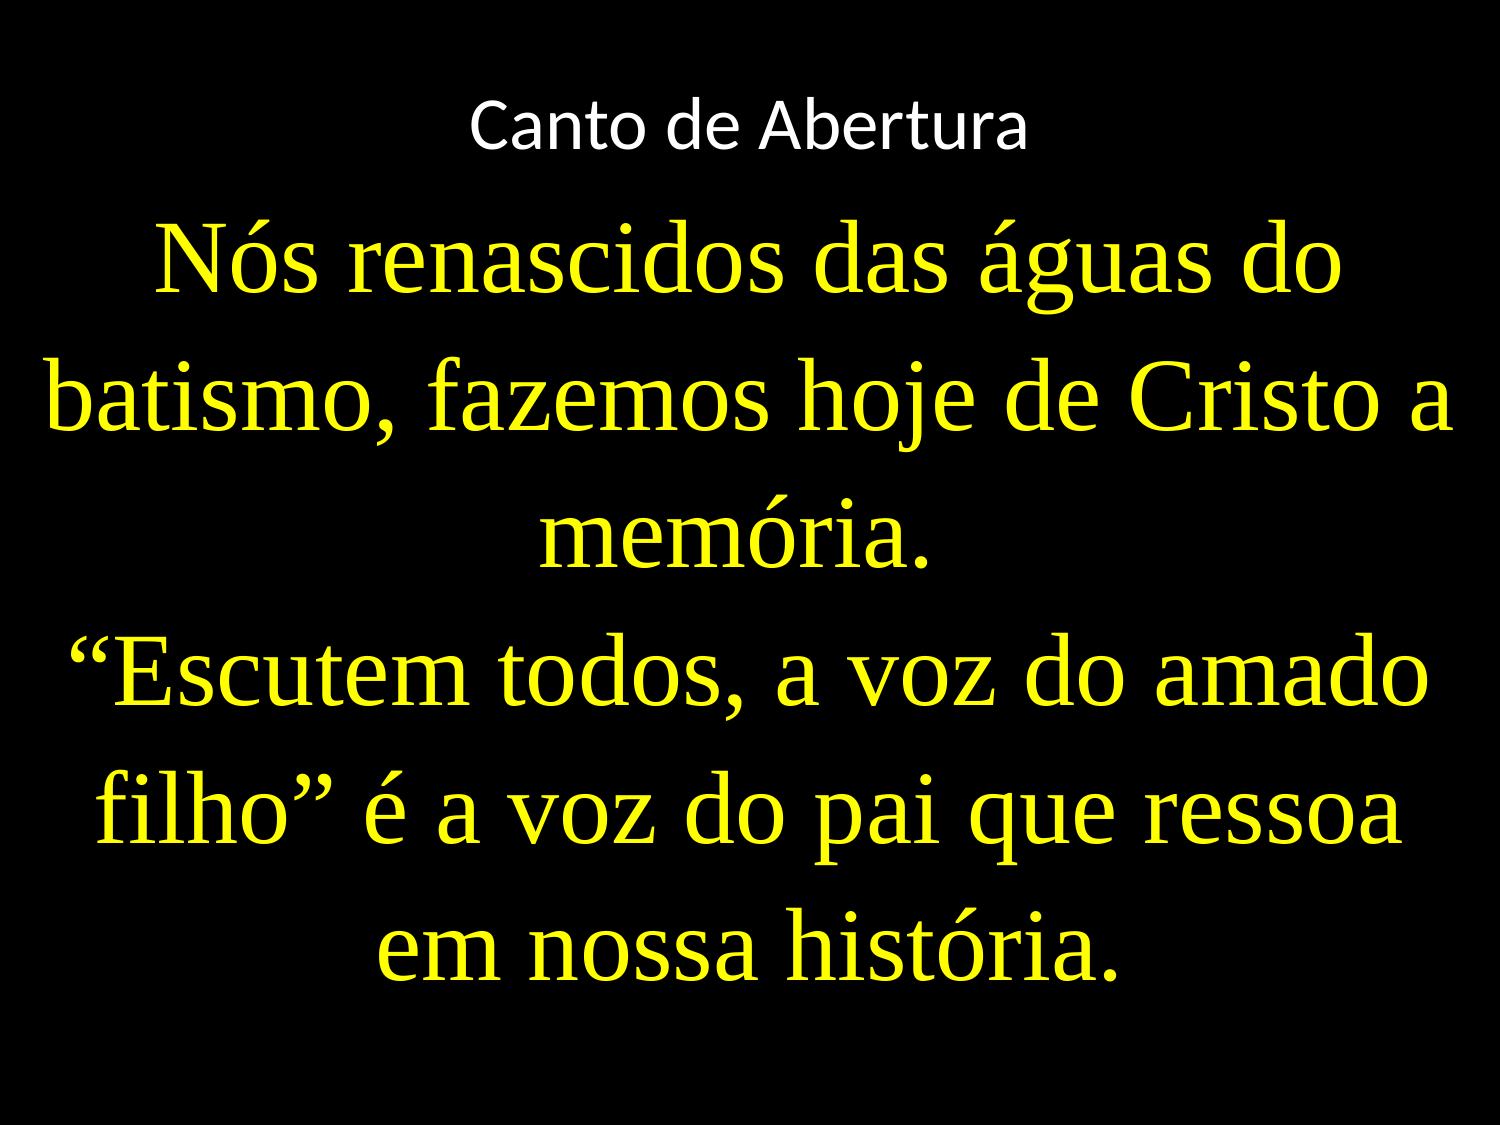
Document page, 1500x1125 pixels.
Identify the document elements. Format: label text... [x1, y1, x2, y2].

list Nós renascidos das águas do batismo, fazemos hoje de Cristo a memória. “Escutem todos, a voz do amado filho” é a voz do pai que ressoa em nossa história. [26, 168, 1474, 1066]
title Canto de Abertura [103, 59, 1397, 168]
